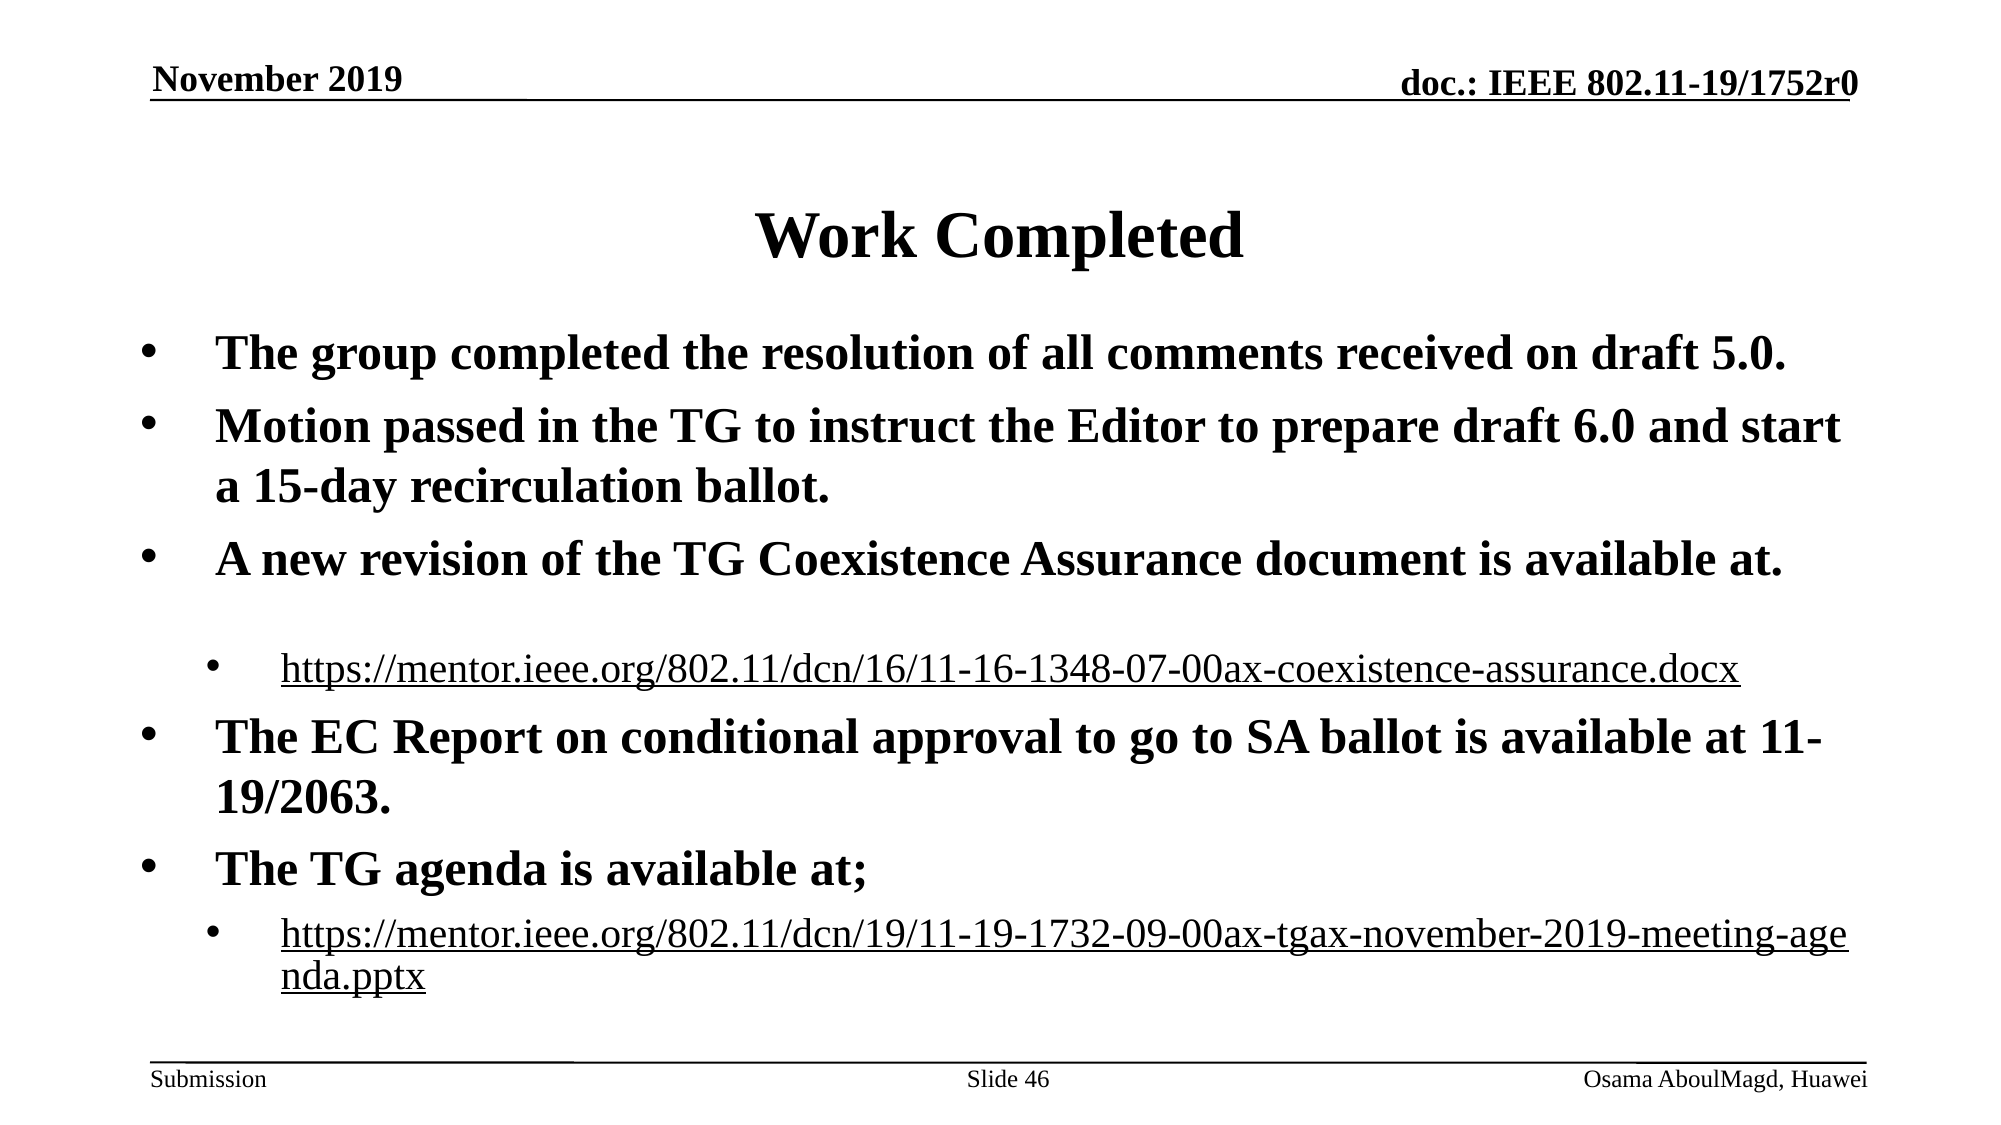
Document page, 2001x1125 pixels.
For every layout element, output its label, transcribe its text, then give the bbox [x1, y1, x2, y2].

list The group completed the resolution of all comments received on draft 5.0. Motion passed in the TG to instruct the Editor to prepare draft 6.0 and start a 15-day recirculation ballot. A new revision of the TG Coexistence Assurance document is available at. https://mentor.ieee.org/802.11/dcn/16/11-16-1348-07-00ax-coexistence-assurance.docx The EC Report on conditional approval to go to SA ballot is available at 11-19/2063. The TG agenda is available at; https://mentor.ieee.org/802.11/dcn/19/11-19-1732-09-00ax-tgax-november-2019-meeting-agenda.pptx [124, 312, 1876, 1063]
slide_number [152, 54, 563, 100]
slide_number Slide 46 [950, 1061, 1067, 1123]
footer Osama AboulMagd, Huawei [1171, 1061, 1869, 1093]
title Work Completed [362, 112, 1638, 312]
